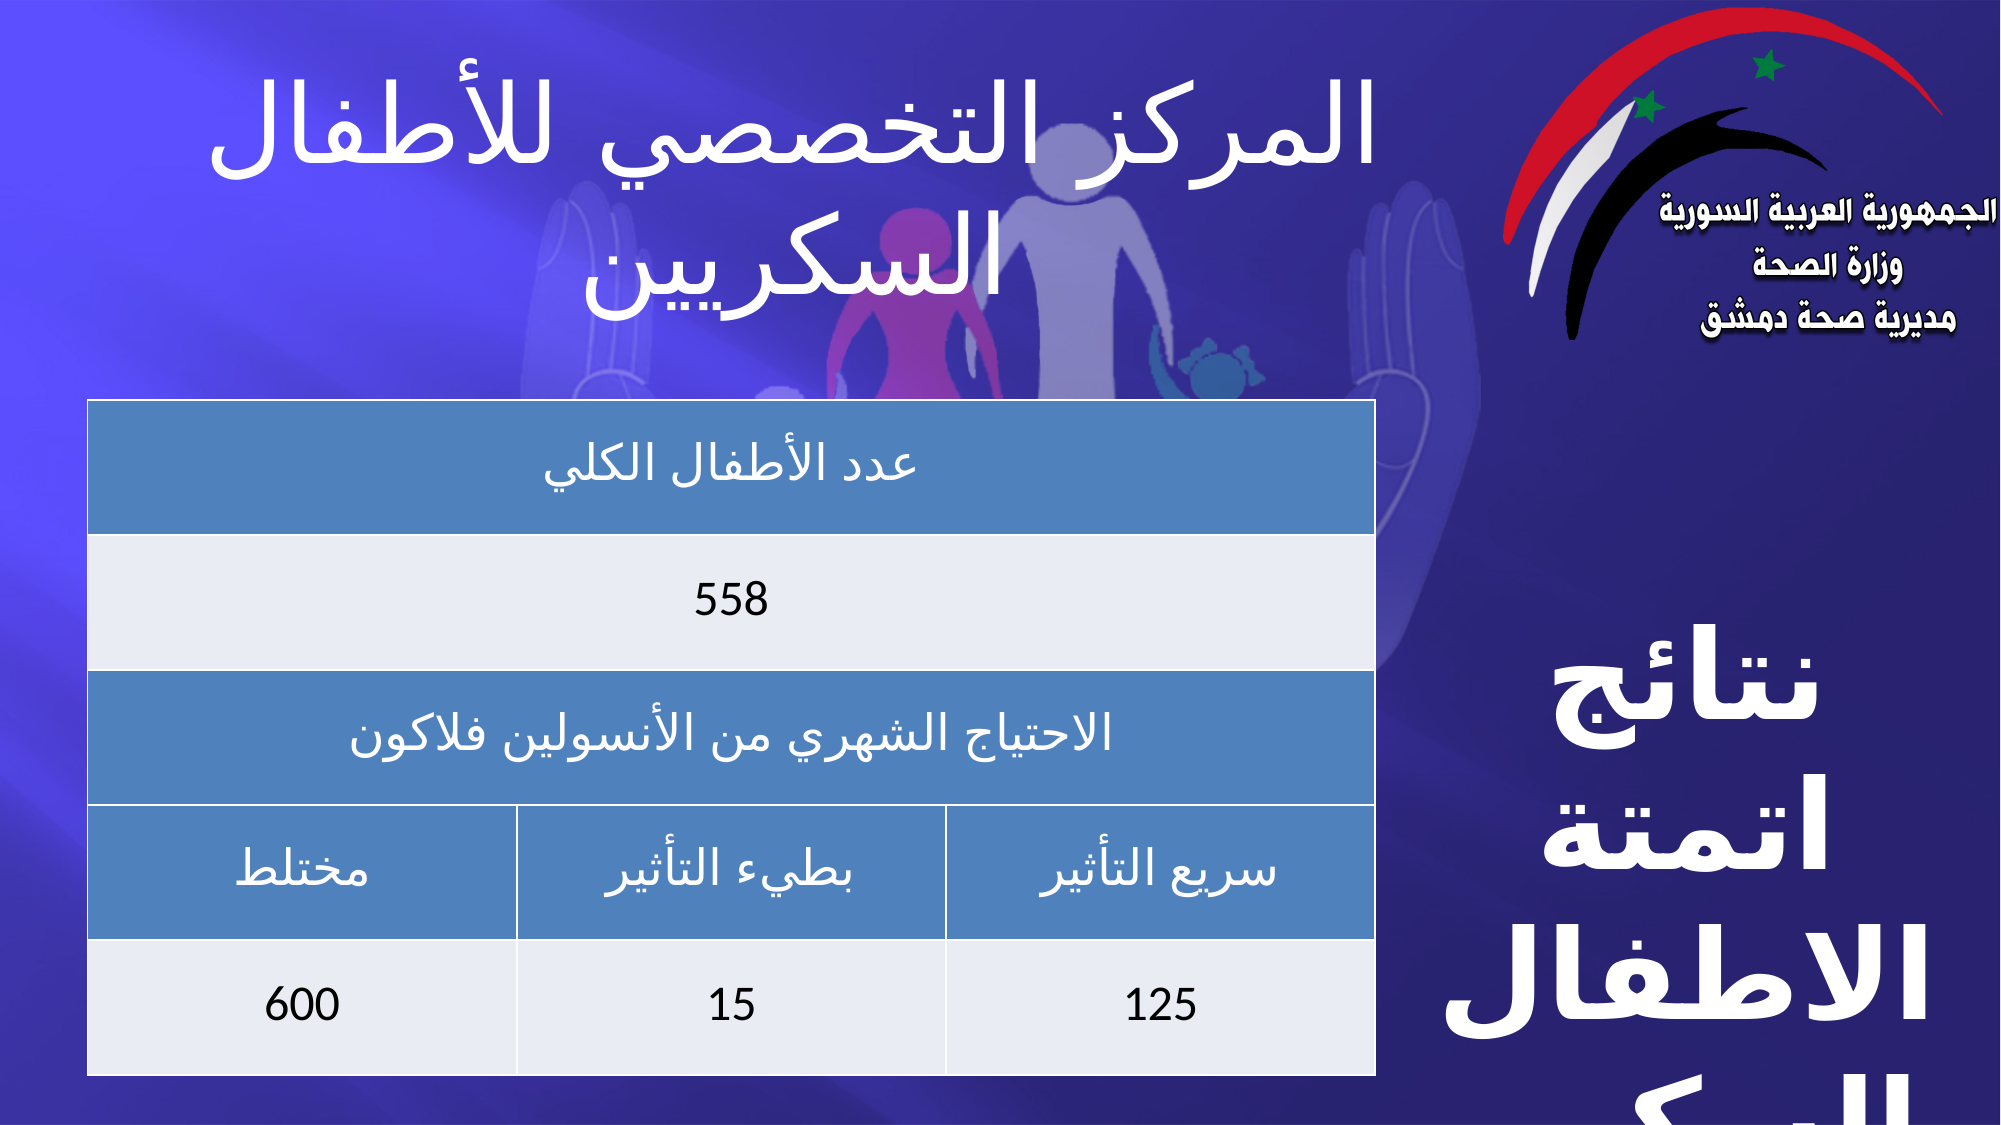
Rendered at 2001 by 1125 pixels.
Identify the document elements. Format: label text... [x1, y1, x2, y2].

table_cell مختلط [88, 806, 516, 939]
table_cell الاحتياج الشهري من الأنسولين فلاكون [88, 671, 1374, 804]
table_cell بطيء التأثير [518, 806, 945, 939]
table_cell 558 [88, 536, 1374, 669]
text_box نتائج اتمتة الاطفال السكريين [1399, 587, 1974, 1125]
table_cell 125 [947, 941, 1374, 1074]
title المركز التخصصي للأطفال السكريين [99, 45, 1488, 325]
table_cell 600 [88, 941, 516, 1074]
table_cell سريع التأثير [947, 806, 1374, 939]
table_header عدد الأطفال الكلي [88, 401, 1374, 534]
table_cell 15 [518, 941, 945, 1074]
picture [0, 0, 2001, 1125]
